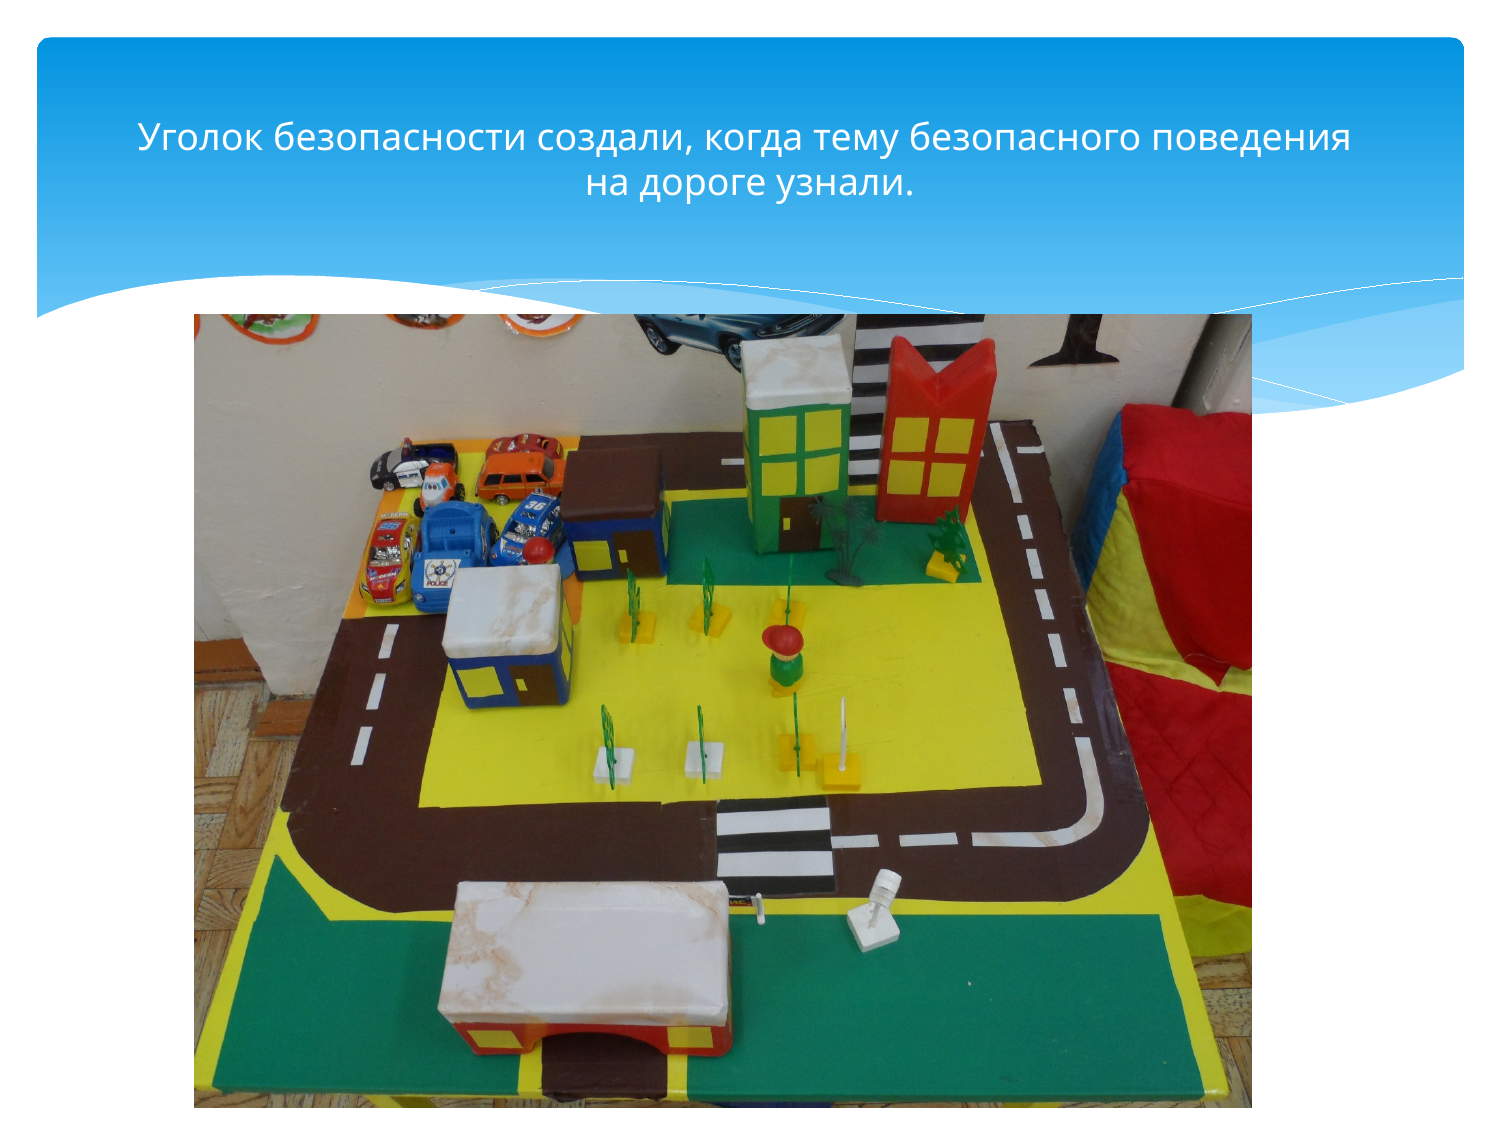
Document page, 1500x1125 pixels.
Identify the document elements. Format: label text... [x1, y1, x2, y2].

picture [194, 314, 1253, 1108]
title Уголок безопасности создали, когда тему безопасного поведения на дороге узнали. [75, 55, 1425, 261]
